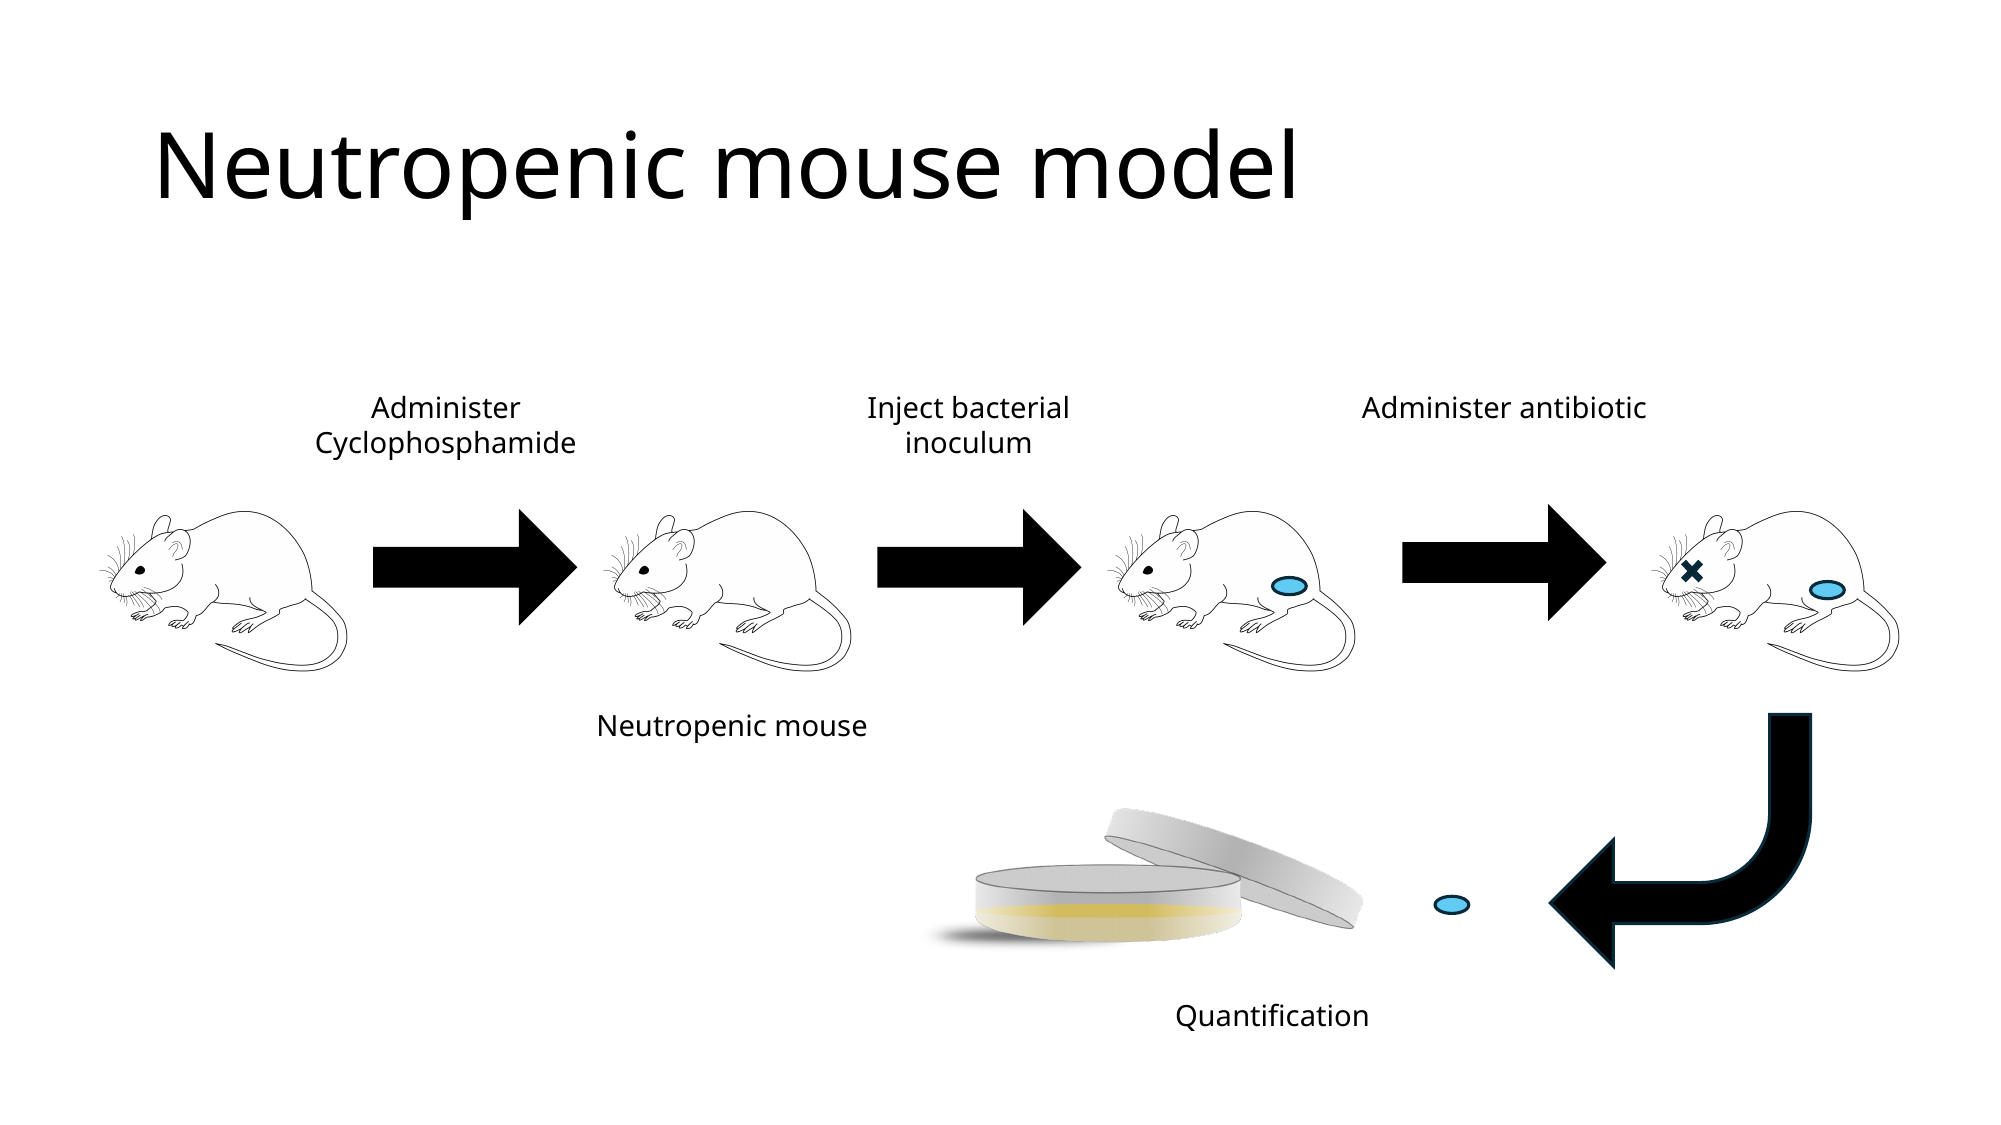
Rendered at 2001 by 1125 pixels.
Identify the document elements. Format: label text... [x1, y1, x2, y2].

picture [601, 494, 856, 686]
picture [1105, 494, 1360, 686]
text_box [877, 508, 1082, 626]
picture [97, 494, 352, 686]
picture [915, 768, 1364, 993]
text_box [373, 508, 578, 626]
title Neutropenic mouse model [137, 59, 1863, 278]
text_box Inject bacterial inoculum [809, 381, 1128, 467]
text_box Administer Cyclophosphamide [276, 381, 616, 467]
text_box [1402, 504, 1607, 621]
text_box Neutropenic mouse [581, 699, 916, 750]
picture [1648, 494, 1903, 686]
text_box Quantification [1102, 989, 1443, 1040]
text_box [1548, 712, 1813, 970]
text_box Administer antibiotic [1345, 381, 1664, 432]
text_box [1433, 894, 1471, 916]
